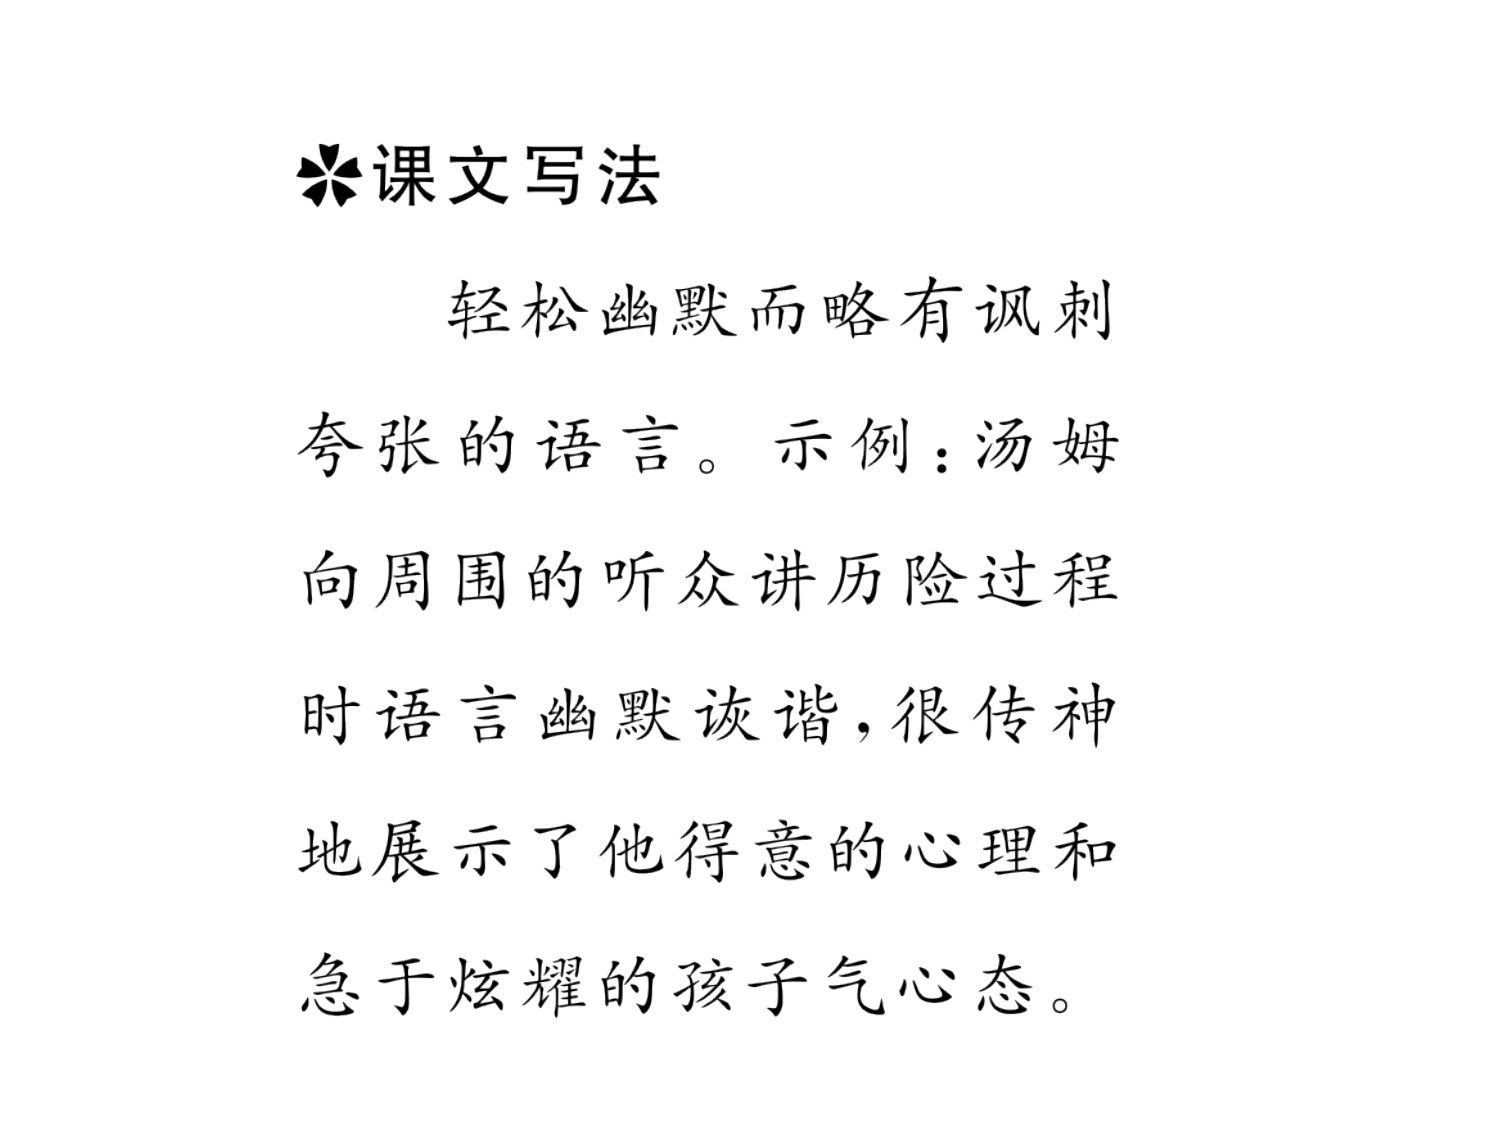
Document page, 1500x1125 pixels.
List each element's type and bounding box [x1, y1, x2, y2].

picture [289, 89, 1146, 1035]
